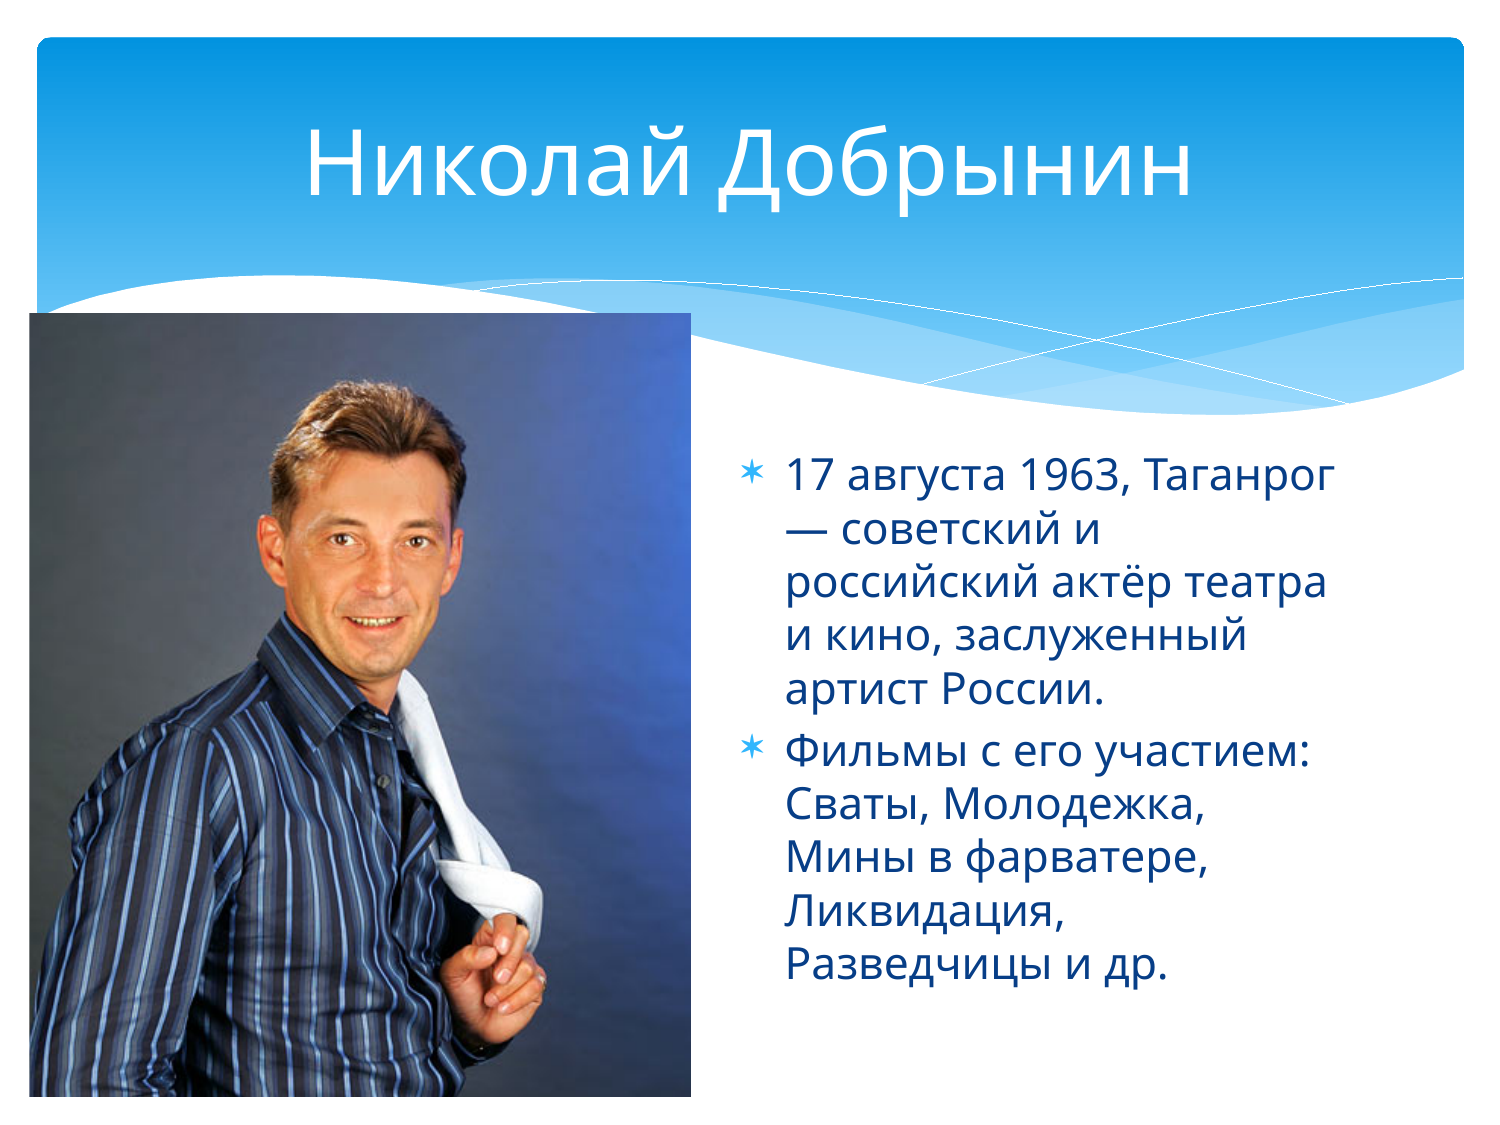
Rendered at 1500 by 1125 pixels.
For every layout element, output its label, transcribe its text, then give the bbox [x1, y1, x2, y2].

list 17 августа 1963, Таганрог — советский и российский актёр театра и кино, заслуженный артист России. Фильмы с его участием: Сваты, Молодежка, Мины в фарватере, Ликвидация, Разведчицы и др. [726, 438, 1359, 1005]
picture [29, 313, 692, 1098]
title Николай Добрынин [75, 55, 1425, 261]
